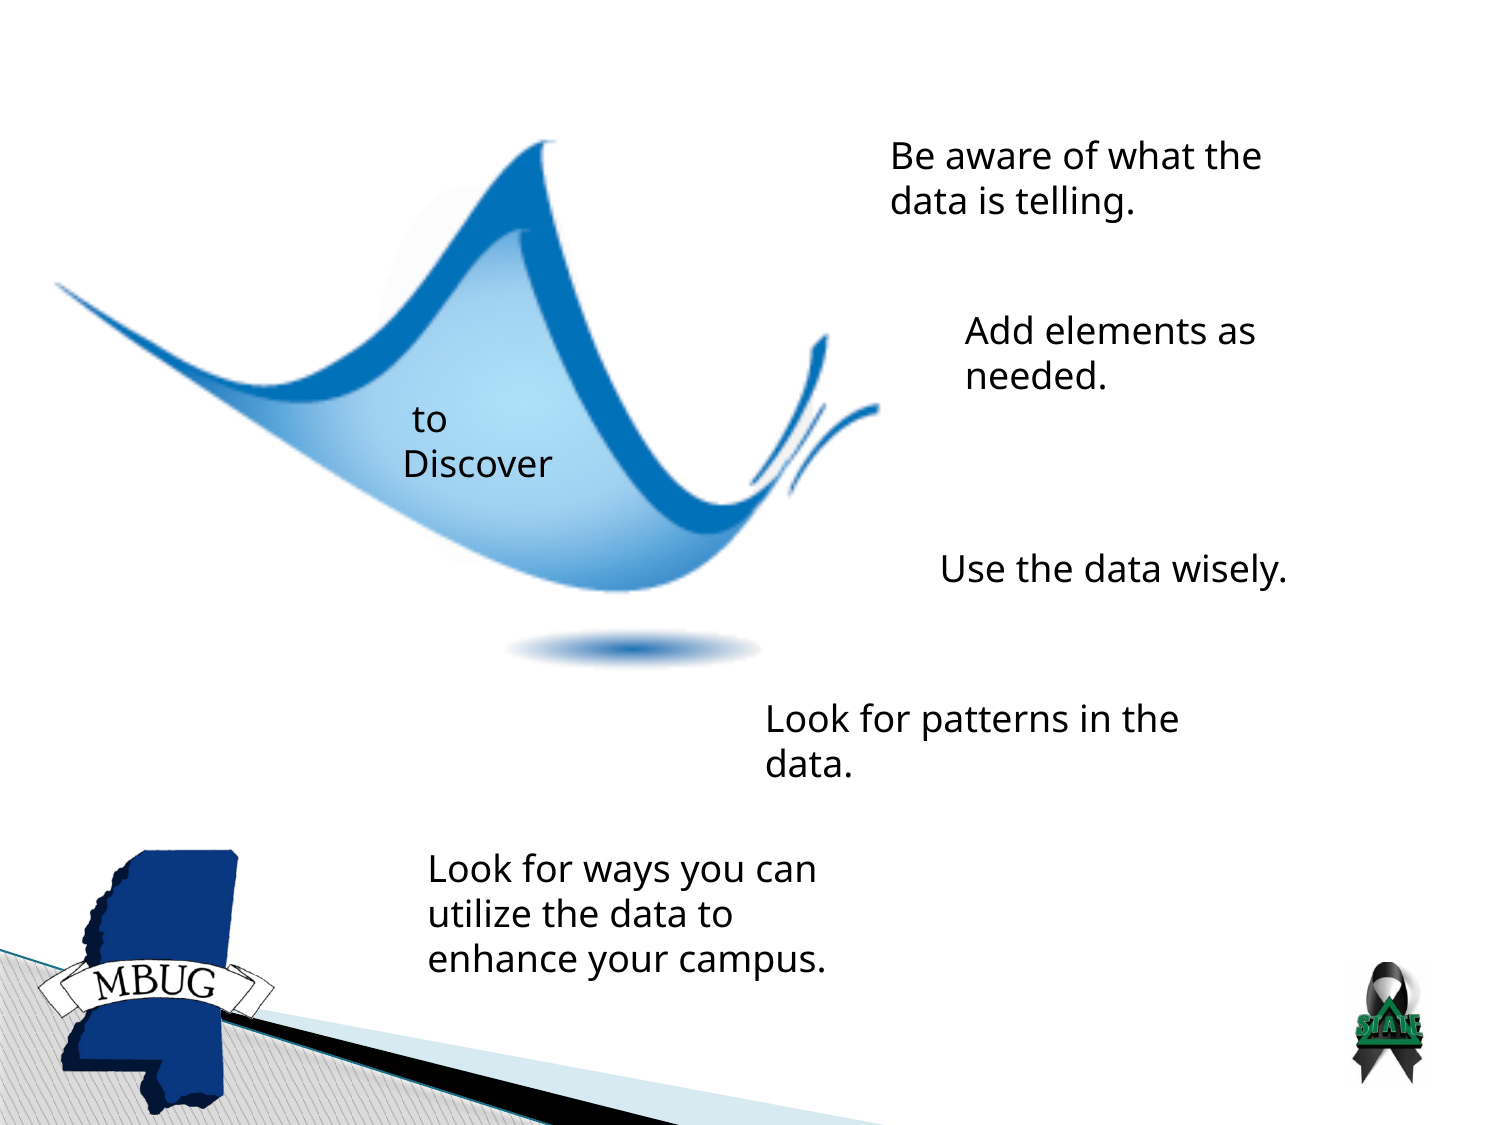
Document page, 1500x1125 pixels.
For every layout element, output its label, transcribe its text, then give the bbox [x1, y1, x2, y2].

picture [37, 849, 276, 1115]
picture [1349, 962, 1428, 1085]
text_box Add elements as needed. [949, 299, 1413, 405]
text_box Be aware of what the data is telling. [926, 124, 1338, 230]
text_box Use the data wisely. [926, 537, 1388, 598]
picture [37, 49, 922, 726]
text_box Look for patterns in the data. [749, 687, 1213, 793]
text_box Look for ways you can utilize the data to enhance your campus. [412, 837, 875, 988]
